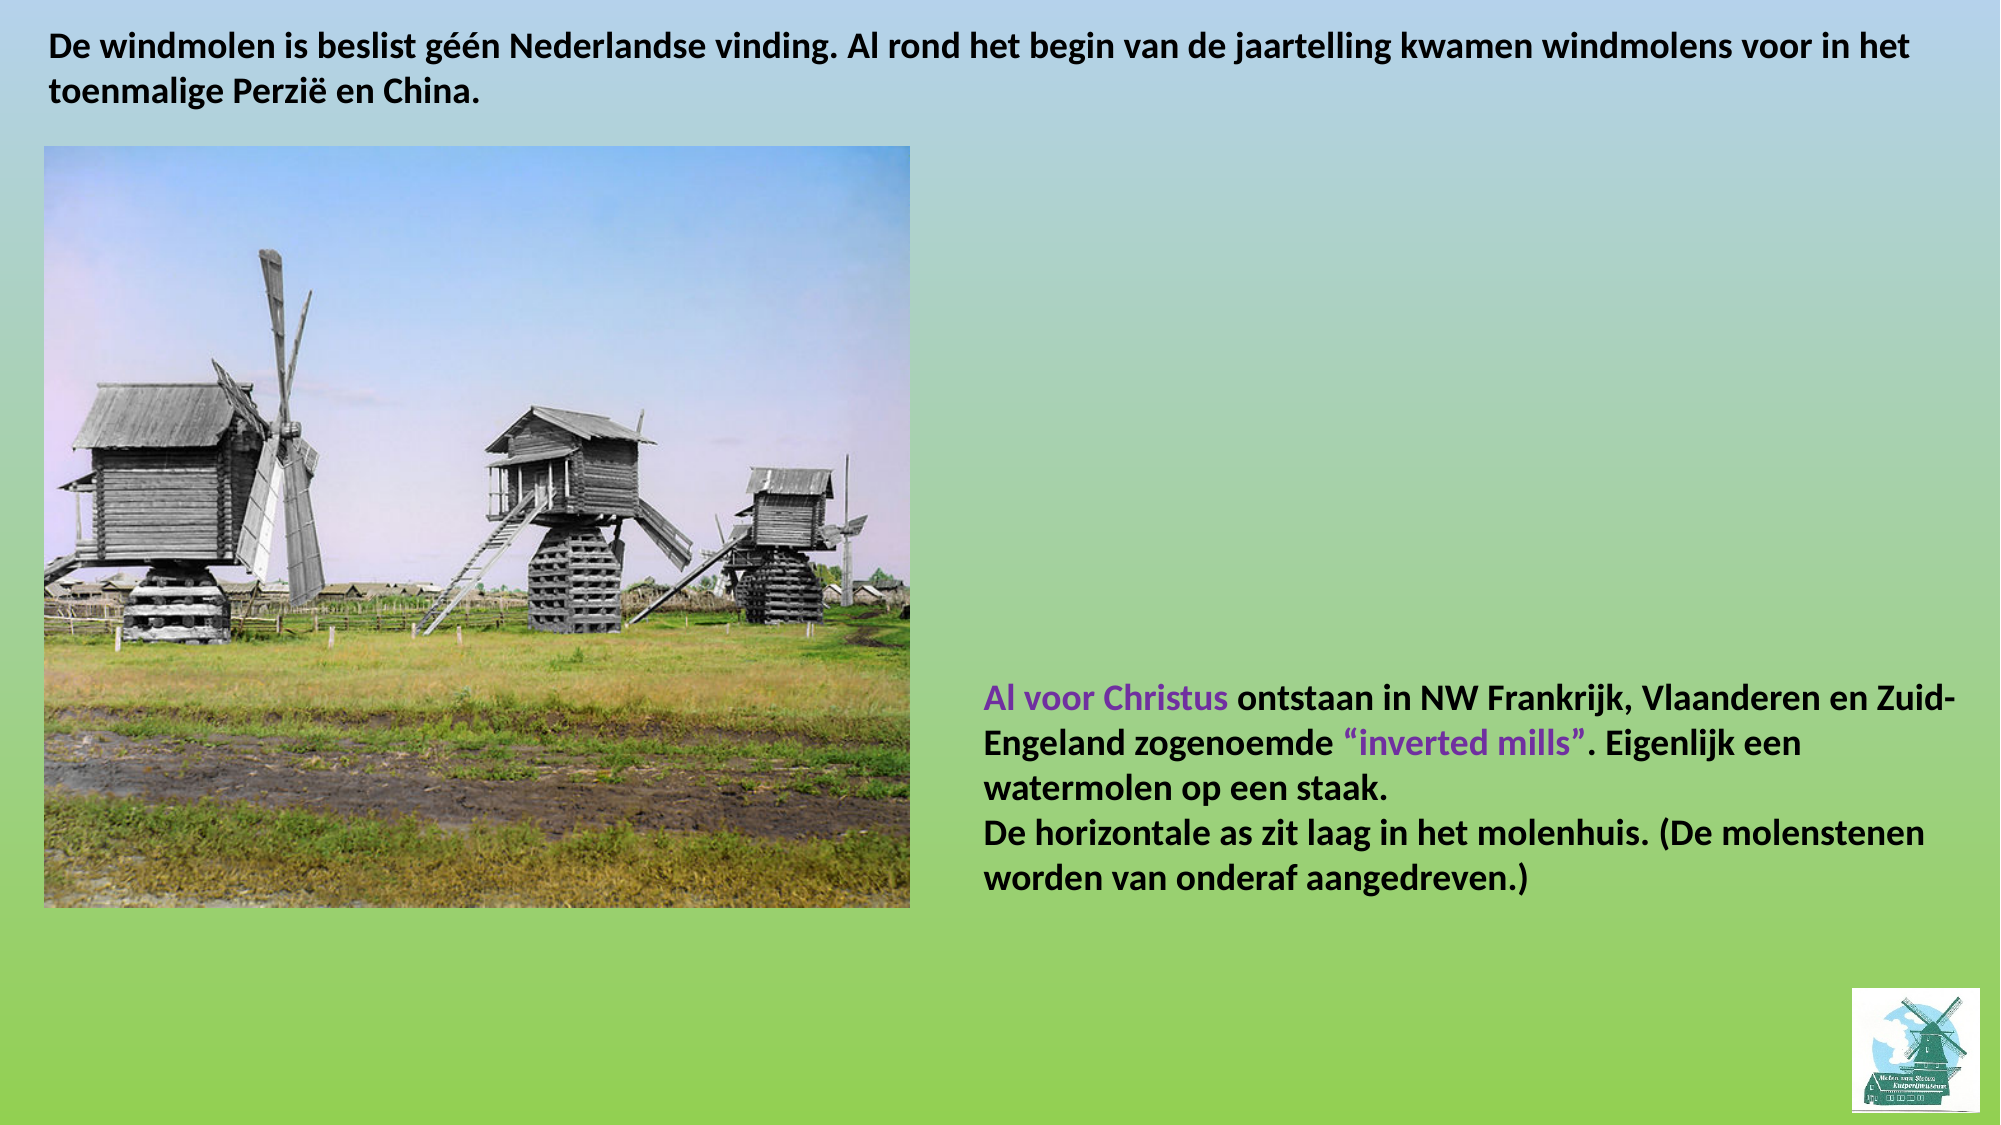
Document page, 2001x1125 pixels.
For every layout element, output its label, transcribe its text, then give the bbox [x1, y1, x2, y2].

picture [44, 146, 910, 908]
picture [1852, 988, 1980, 1113]
text_box De windmolen is beslist géén Nederlandse vinding. Al rond het begin van de jaartelling kwamen windmolens voor in het toenmalige Perzië en China. [33, 13, 1981, 119]
text_box Al voor Christus ontstaan in NW Frankrijk, Vlaanderen en Zuid-Engeland zogenoemde “inverted mills”. Eigenlijk een watermolen op een staak. De horizontale as zit laag in het molenhuis. (De molenstenen worden van onderaf aangedreven.) [968, 665, 1980, 905]
